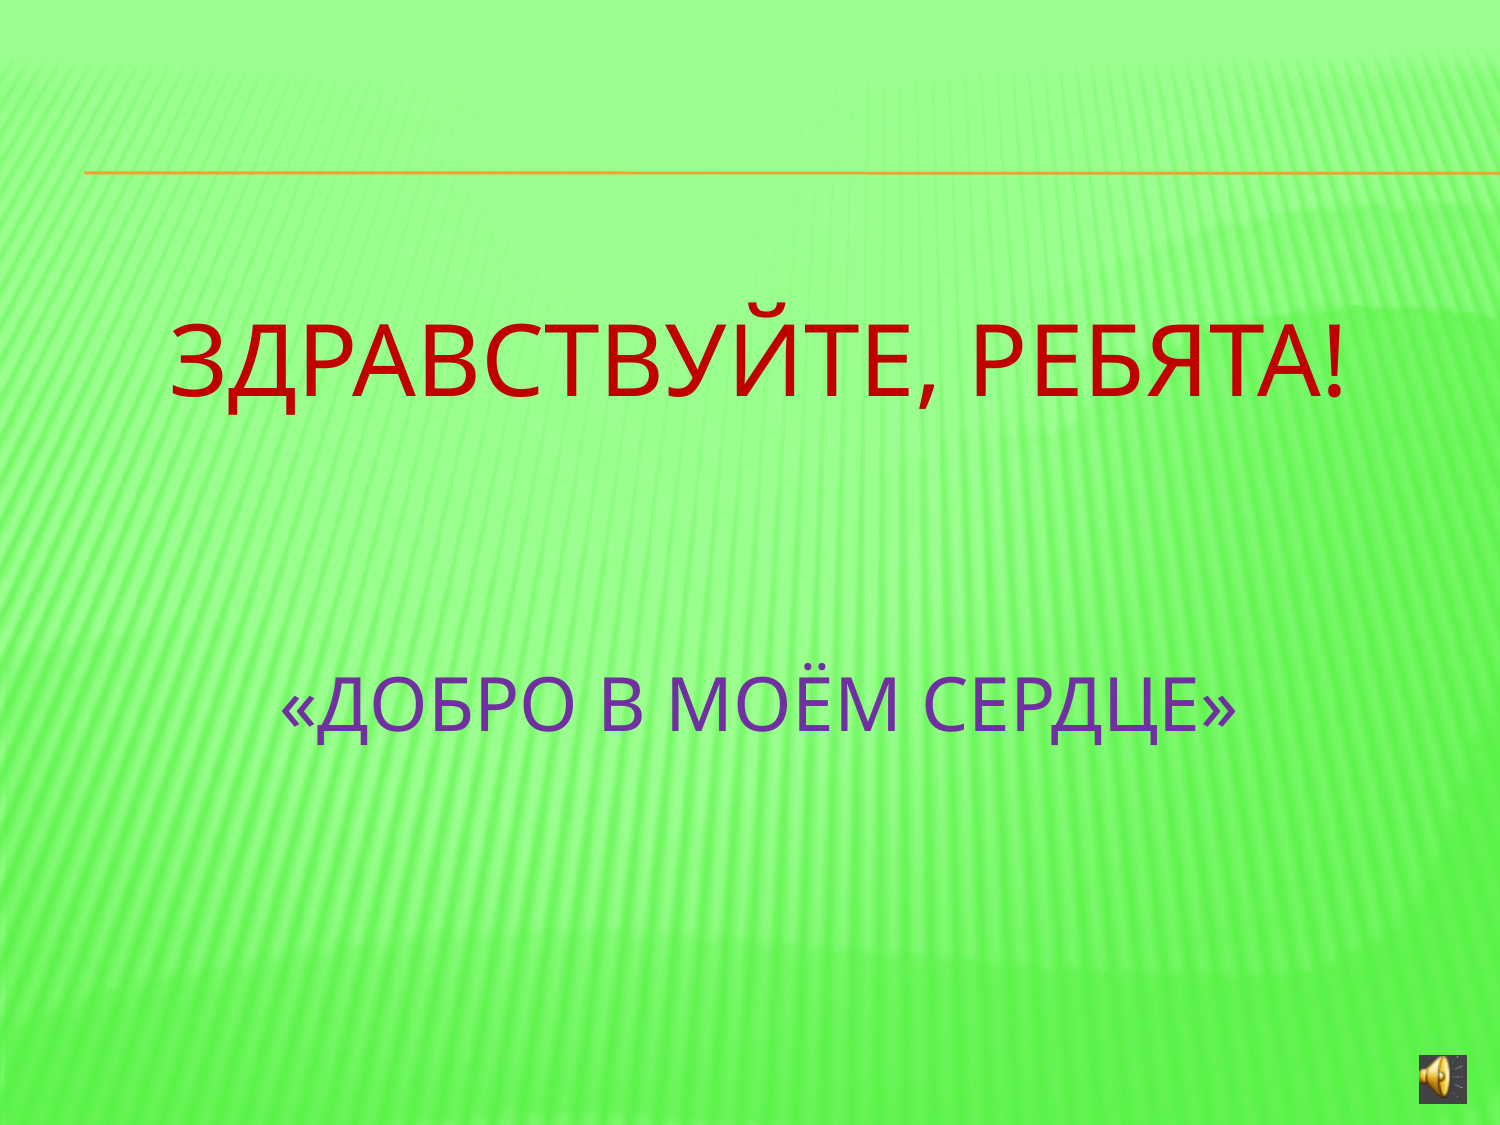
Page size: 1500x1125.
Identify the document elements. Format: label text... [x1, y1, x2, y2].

title Здравствуйте, ребята! «Добро в моЁм сердце» [46, 234, 1472, 809]
picture [1417, 1054, 1469, 1105]
